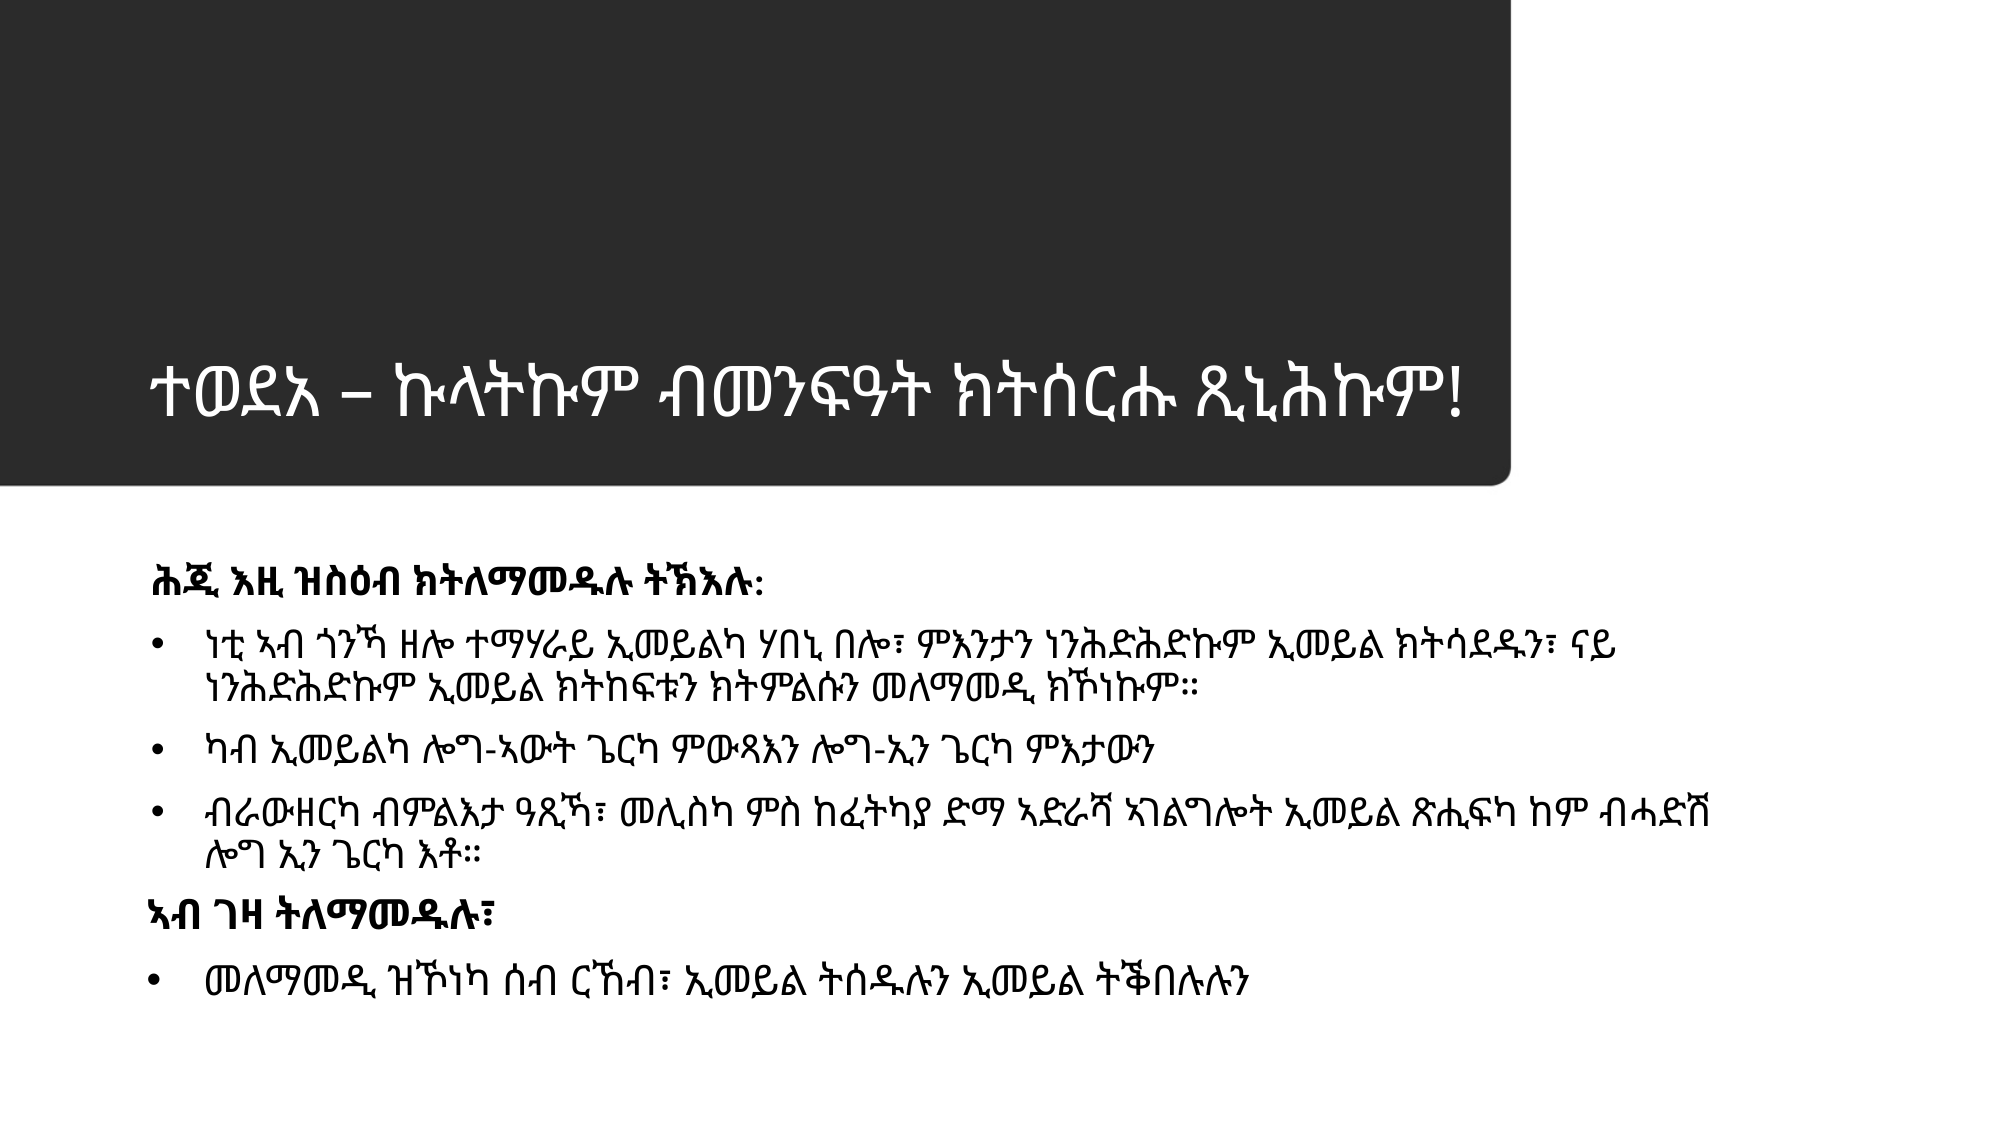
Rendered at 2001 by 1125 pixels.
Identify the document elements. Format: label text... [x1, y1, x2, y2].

text_box ሕጂ እዚ ዝስዕብ ክትለማመዱሉ ትኽእሉ: ነቲ ኣብ ጎንኻ ዘሎ ተማሃራይ ኢመይልካ ሃበኒ በሎ፣ ምእንታን ነንሕድሕድኩም ኢመይል ክትሳደዱን፣ ናይ ነንሕድሕድኩም ኢመይል ክትከፍቱን ክትምልሱን መለማመዲ ክኾነኩም። ካብ ኢመይልካ ሎግ-ኣውት ጌርካ ምውጻእን ሎግ-ኢን ጌርካ ምእታውን ብራውዘርካ ብምልእታ ዓጺኻ፣ መሊስካ ምስ ከፈትካያ ድማ ኣድራሻ ኣገልግሎት ኢመይል ጽሒፍካ ከም ብሓድሽ ሎግ ኢን ጌርካ እቶ። [135, 554, 1750, 886]
text_box ኣብ ገዛ ትለማመዱሉ፣ መለማመዲ ዝኾነካ ሰብ ርኸብ፣ ኢመይል ትሰዱሉን ኢመይል ትቕበሉሉን [131, 886, 1746, 1094]
picture [0, 0, 2000, 1124]
text_box ተወደአ – ኩላትኩም ብመንፍዓት ክትሰርሑ ጺኒሕኩም! [134, 273, 1494, 439]
